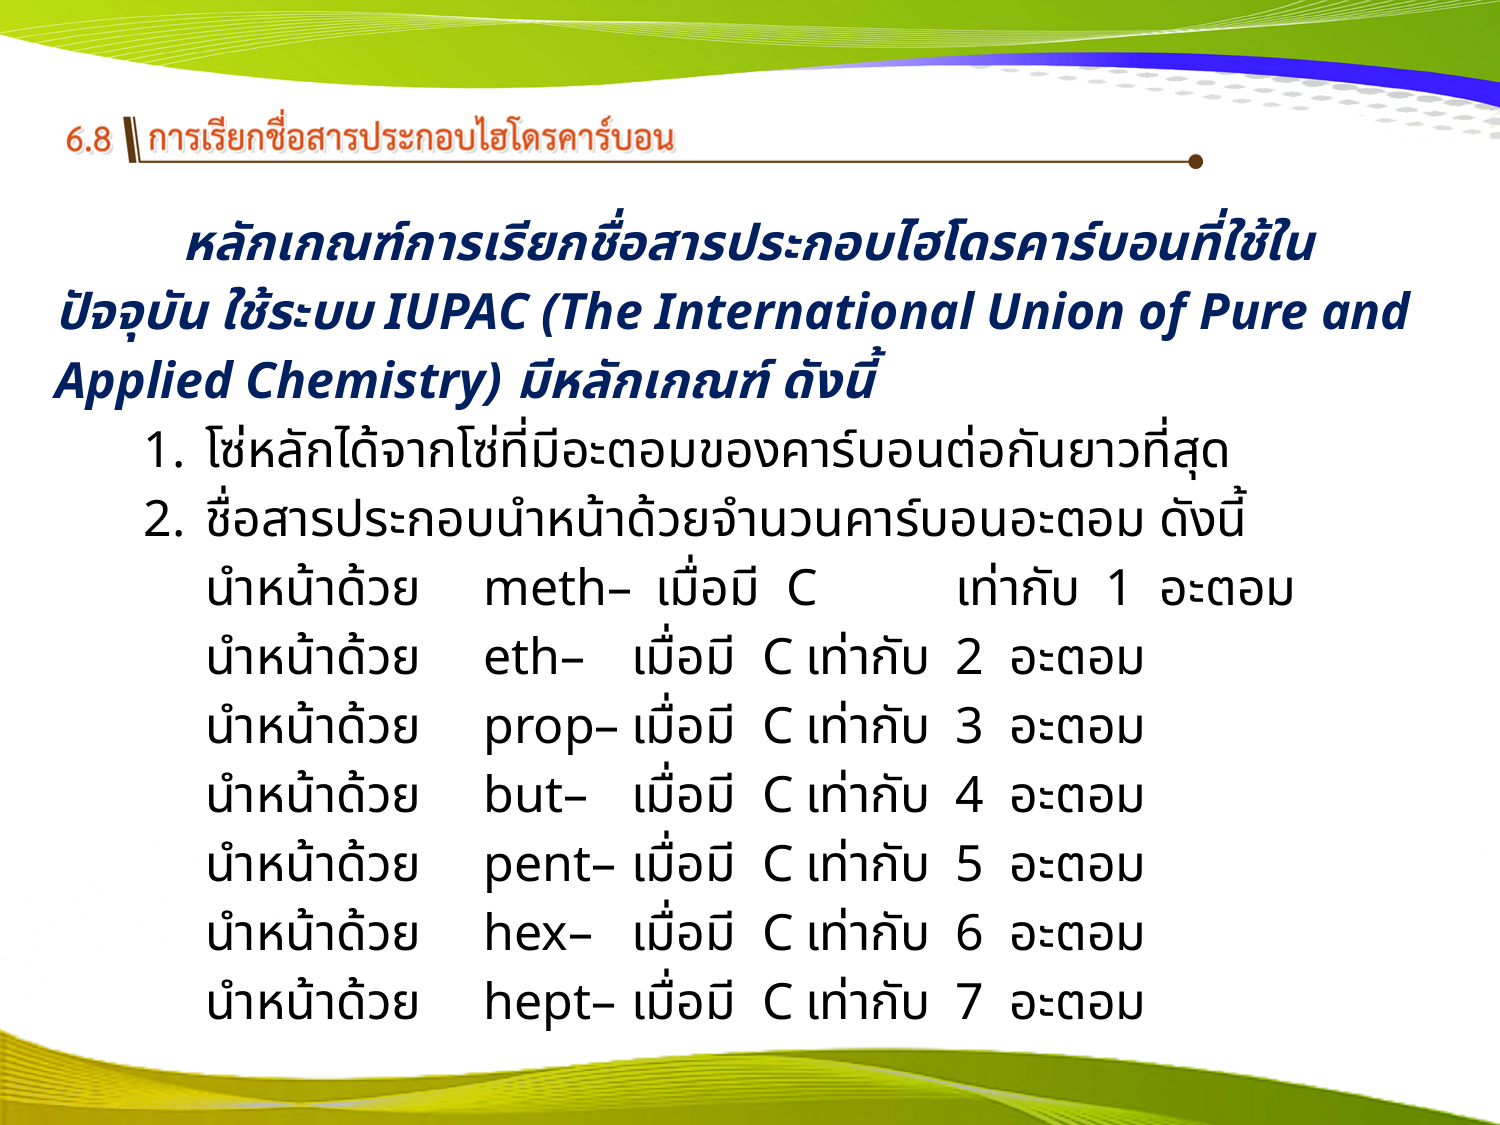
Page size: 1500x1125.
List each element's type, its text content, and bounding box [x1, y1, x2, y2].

picture [0, 0, 1500, 1125]
text_box หลักเกณฑ์การเรียกชื่อสารประกอบไฮโดรคาร์บอนที่ใช้ในปัจจุบัน ใช้ระบบ IUPAC (The International Union of Pure and Applied Chemistry) มีหลักเกณฑ์ ดังนี้ 1. โซ่หลักได้จากโซ่ที่มีอะตอมของคาร์บอนต่อกันยาวที่สุด 2. ชื่อสารประกอบนำหน้าด้วยจำนวนคาร์บอนอะตอม ดังนี้ นำหน้าด้วย meth– เมื่อมี C เท่ากับ 1 อะตอม นำหน้าด้วย eth– เมื่อมี C เท่ากับ 2 อะตอม นำหน้าด้วย prop– เมื่อมี C เท่ากับ 3 อะตอม นำหน้าด้วย but– เมื่อมี C เท่ากับ 4 อะตอม นำหน้าด้วย pent– เมื่อมี C เท่ากับ 5 อะตอม นำหน้าด้วย hex– เมื่อมี C เท่ากับ 6 อะตอม นำหน้าด้วย hept– เมื่อมี C เท่ากับ 7 อะตอม [40, 194, 1460, 1037]
